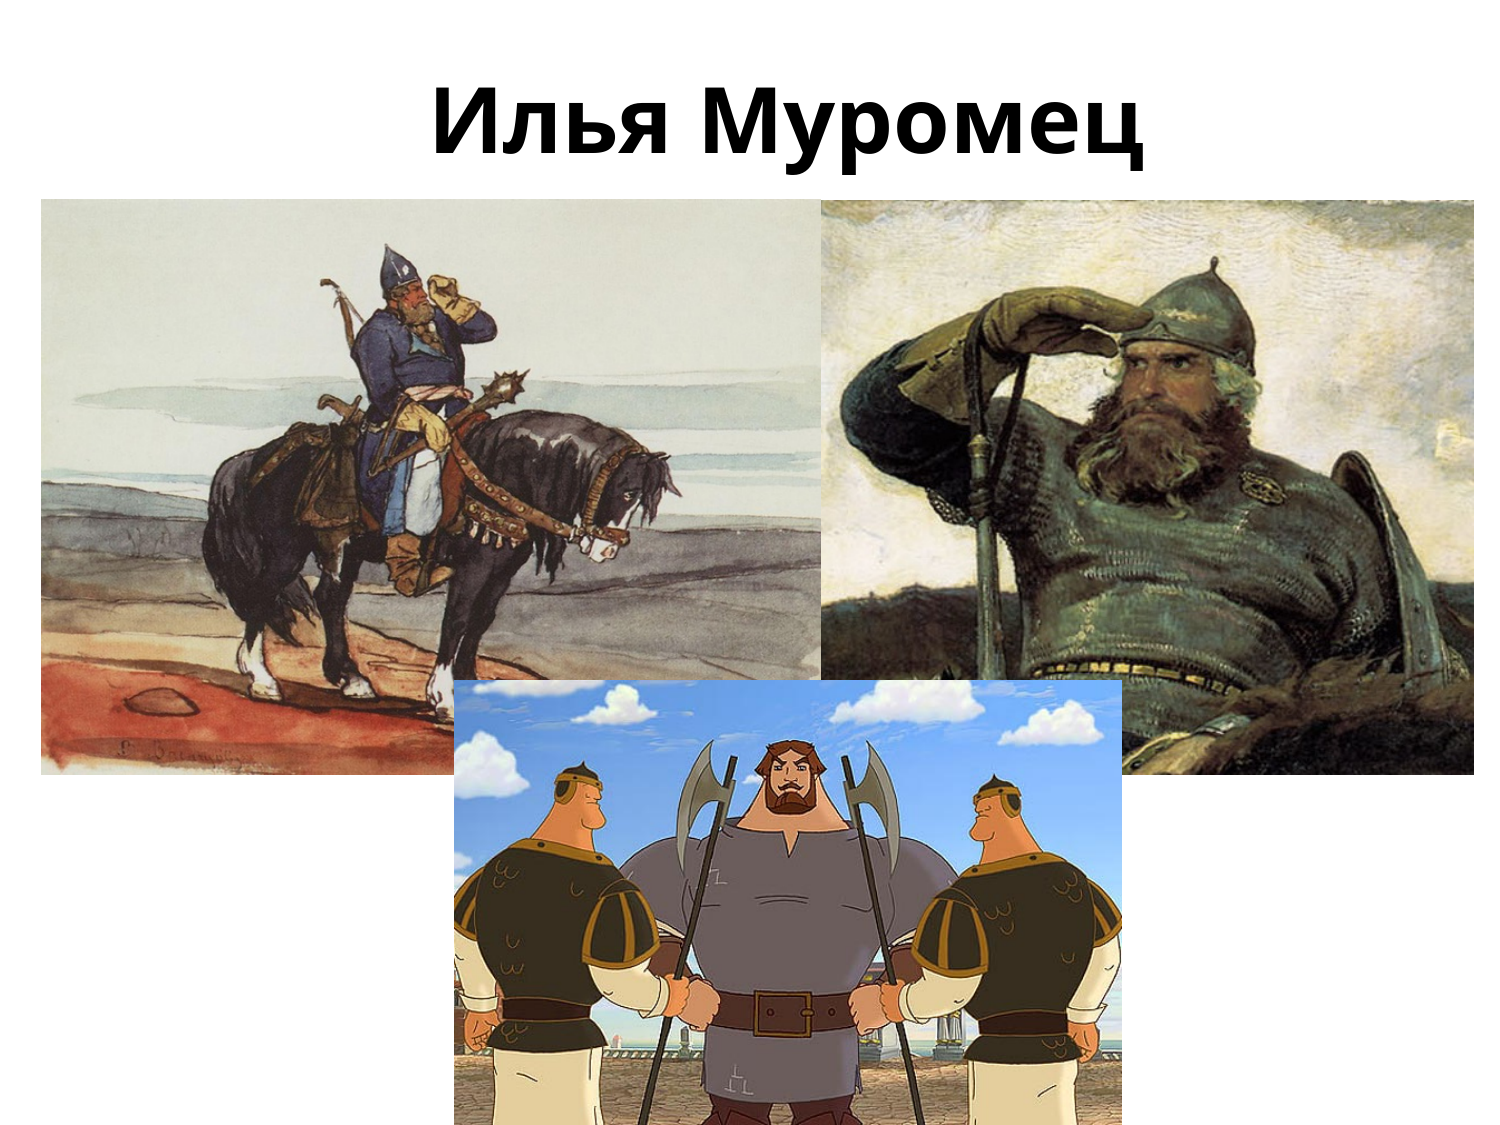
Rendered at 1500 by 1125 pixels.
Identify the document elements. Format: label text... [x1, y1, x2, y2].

text_box Илья Муромец [413, 54, 1406, 180]
picture [41, 199, 1474, 1125]
